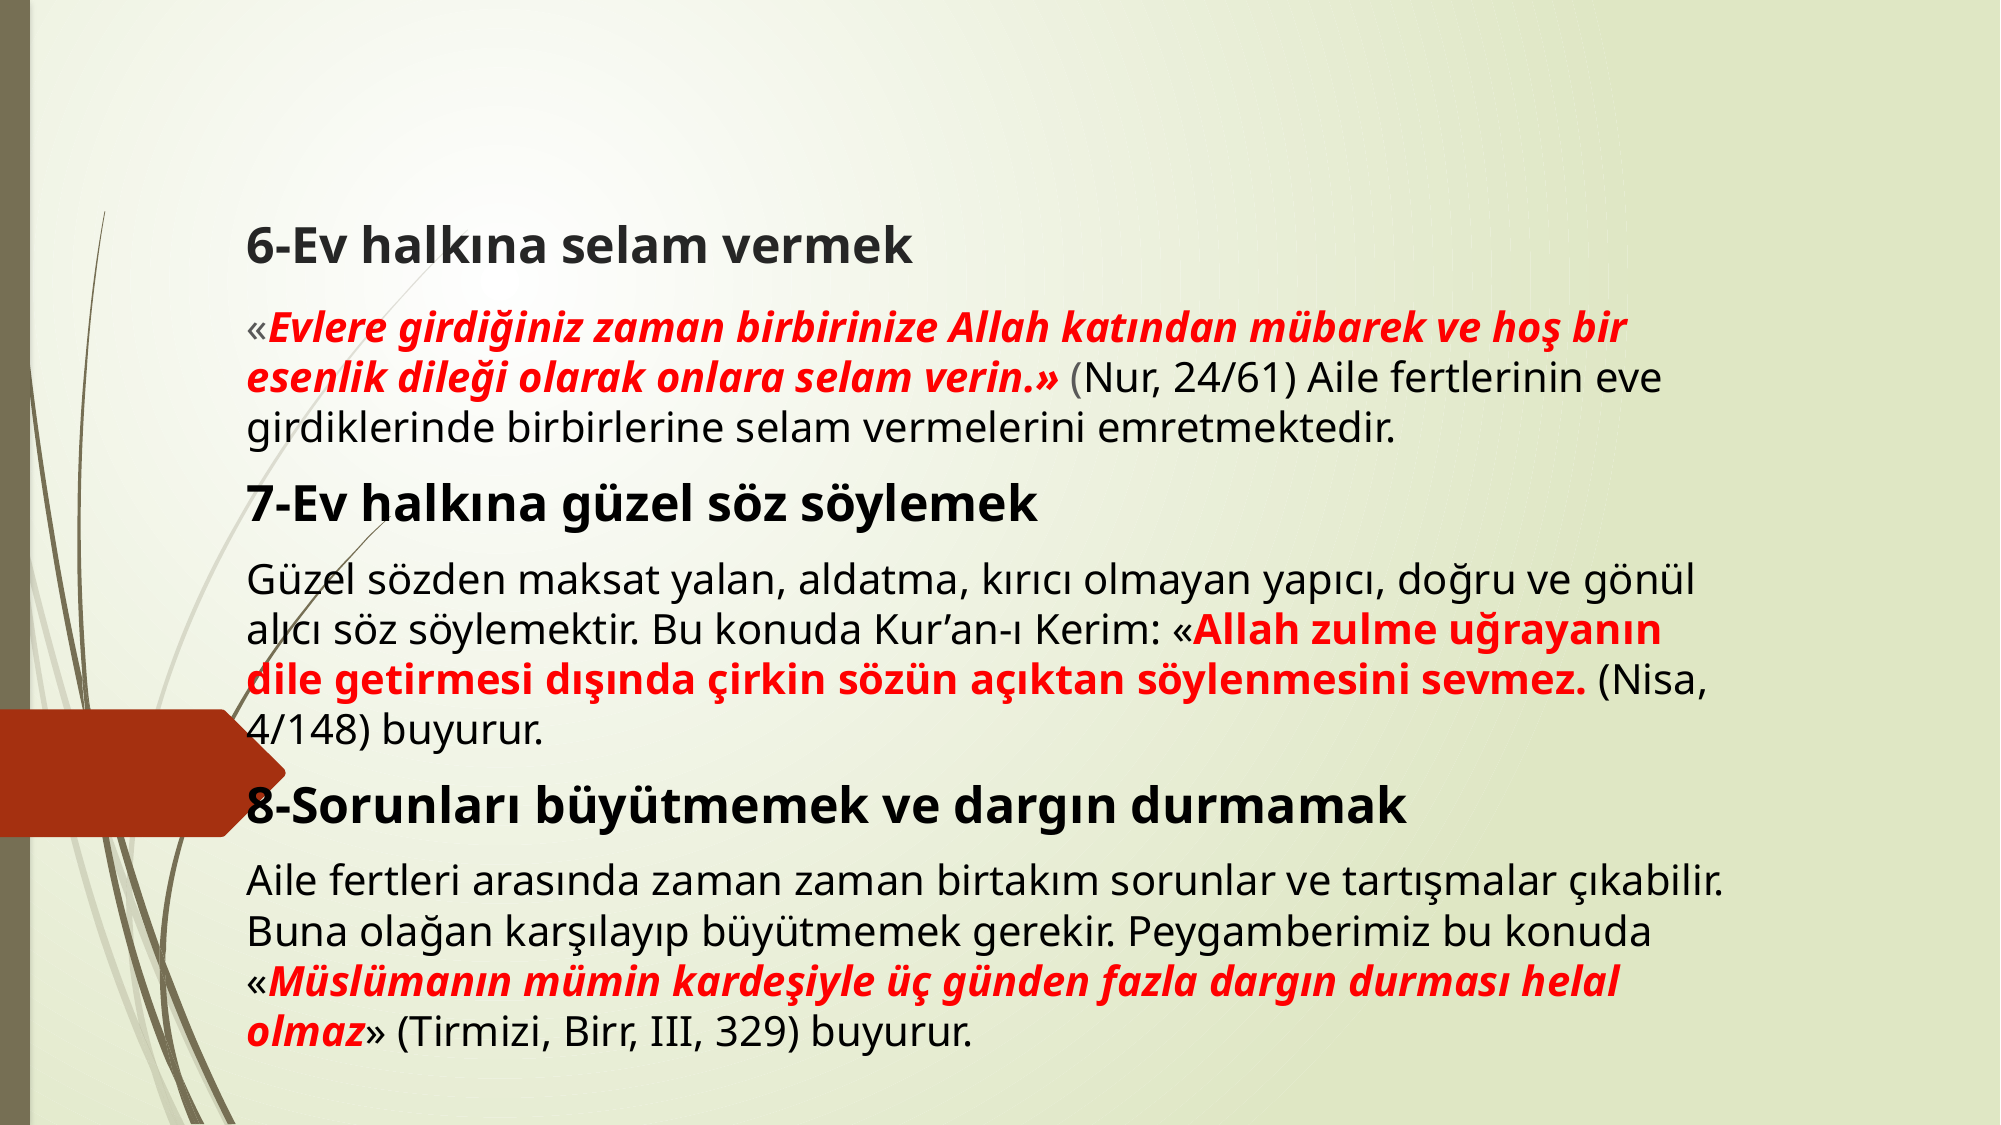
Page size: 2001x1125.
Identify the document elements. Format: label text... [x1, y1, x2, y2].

title 6-Ev halkına selam vermek [231, 143, 1730, 293]
subtitle «Evlere girdiğiniz zaman birbirinize Allah katından mübarek ve hoş bir esenlik dileği olarak onlara selam verin.» (Nur, 24/61) Aile fertlerinin eve girdiklerinde birbirlerine selam vermelerini emretmektedir. 7-Ev halkına güzel söz söylemek Güzel sözden maksat yalan, aldatma, kırıcı olmayan yapıcı, doğru ve gönül alıcı söz söylemektir. Bu konuda Kur’an-ı Kerim: «Allah zulme uğrayanın dile getirmesi dışında çirkin sözün açıktan söylenmesini sevmez. (Nisa, 4/148) buyurur. 8-Sorunları büyütmemek ve dargın durmamak Aile fertleri arasında zaman zaman birtakım sorunlar ve tartışmalar çıkabilir. Buna olağan karşılayıp büyütmemek gerekir. Peygamberimiz bu konuda «Müslümanın mümin kardeşiyle üç günden fazla dargın durması helal olmaz» (Tirmizi, Birr, III, 329) buyurur. [231, 293, 1750, 905]
